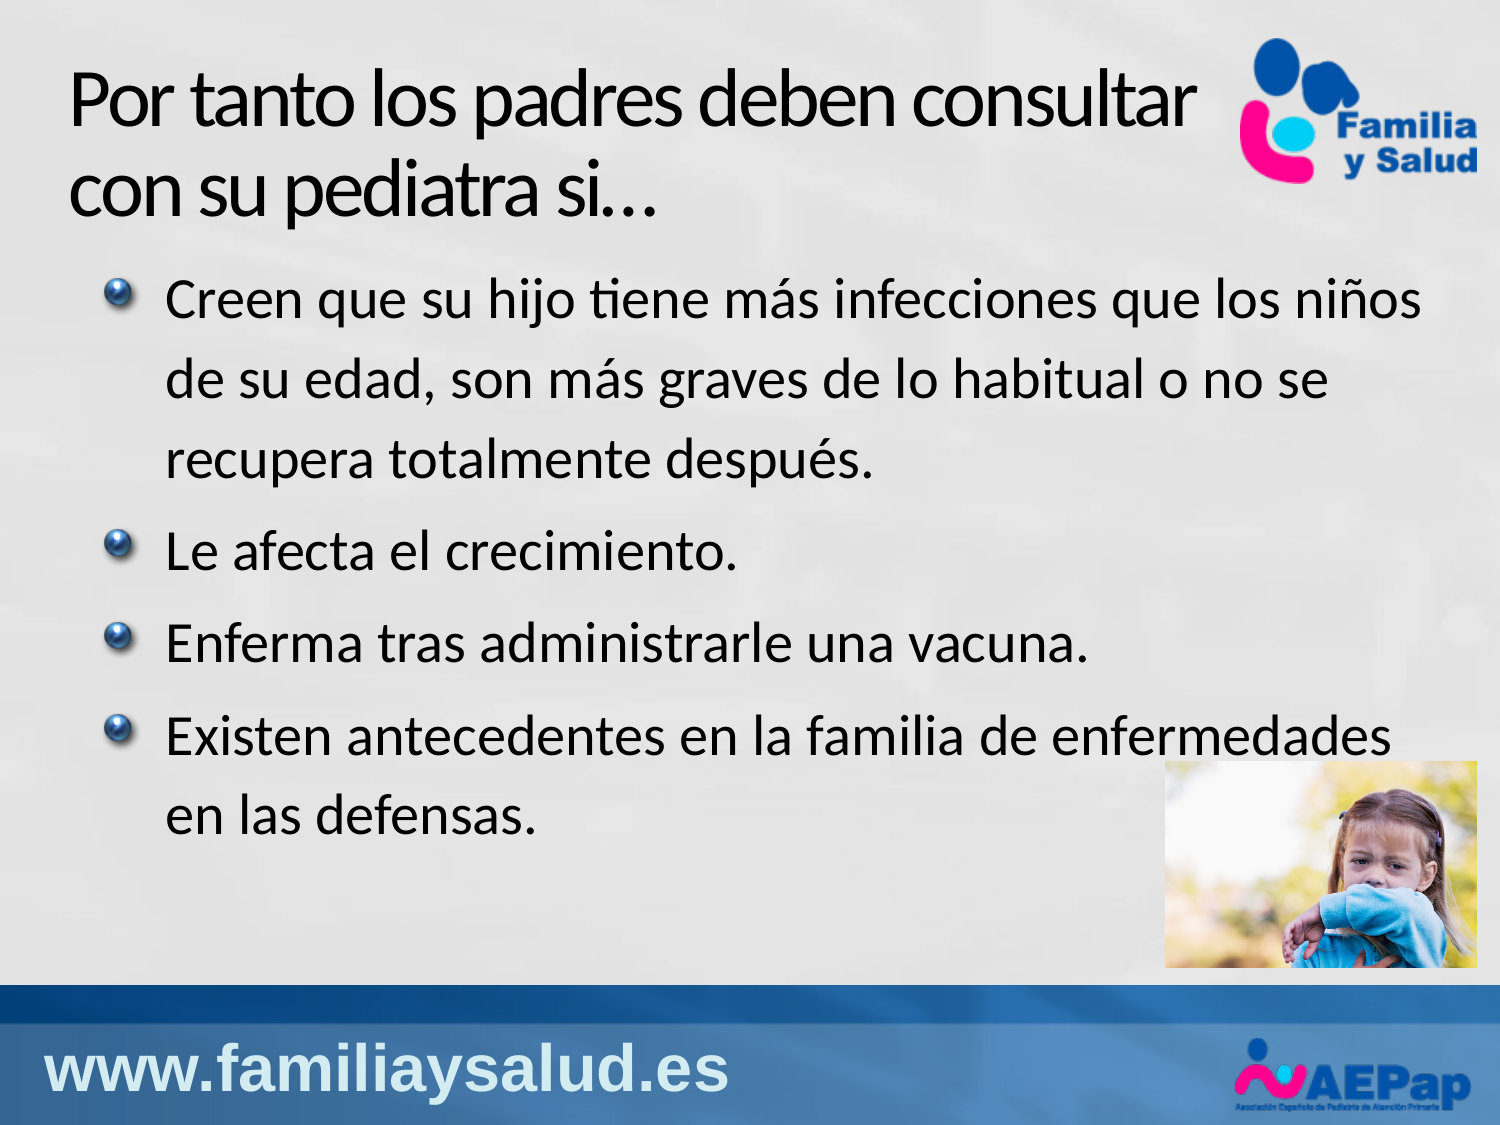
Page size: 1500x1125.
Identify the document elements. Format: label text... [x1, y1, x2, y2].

text_box www.familiaysalud.es [29, 1017, 757, 1113]
picture [0, 0, 1500, 1125]
text_box Creen que su hijo tiene más infecciones que los niños de su edad, son más graves de lo habitual o no se recupera totalmente después. Le afecta el crecimiento. Enferma tras administrarle una vacuna. Existen antecedentes en la familia de enfermedades en las defensas. [100, 250, 1454, 847]
text_box Por tanto los padres deben consultar con su pediatra si… [68, 54, 1281, 235]
